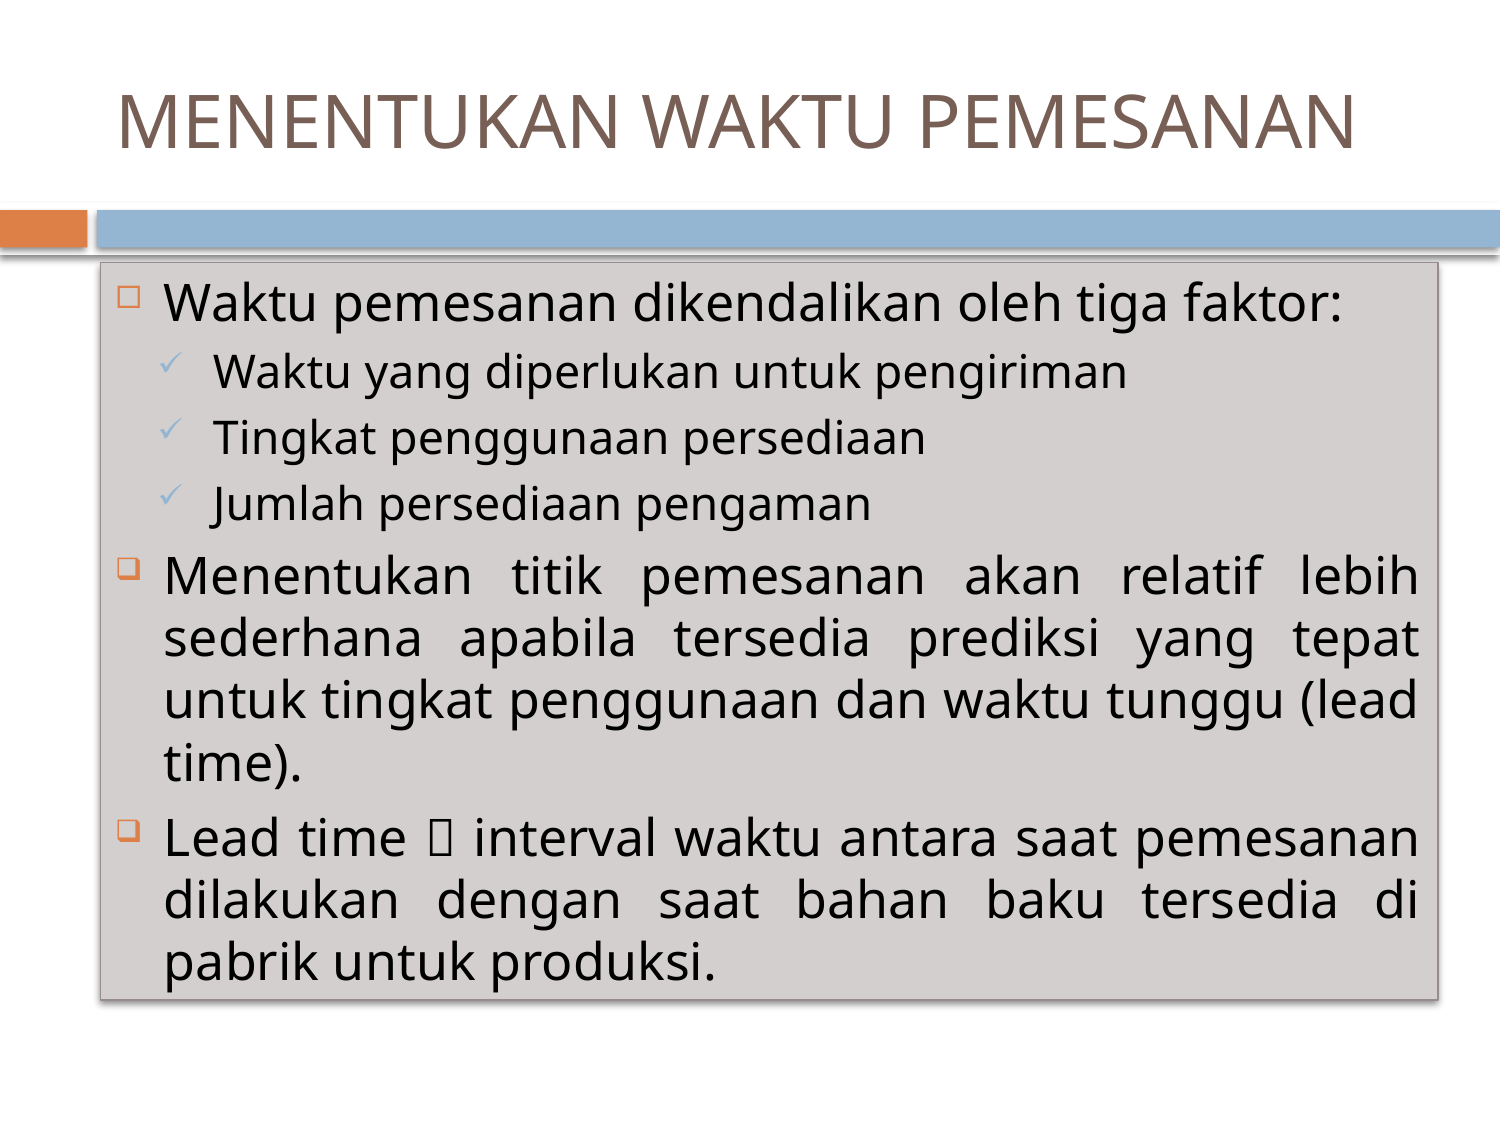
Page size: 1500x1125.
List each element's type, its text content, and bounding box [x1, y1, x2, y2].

list Waktu pemesanan dikendalikan oleh tiga faktor: Waktu yang diperlukan untuk pengiriman Tingkat penggunaan persediaan Jumlah persediaan pengaman Menentukan titik pemesanan akan relatif lebih sederhana apabila tersedia prediksi yang tepat untuk tingkat penggunaan dan waktu tunggu (lead time). Lead time  interval waktu antara saat pemesanan dilakukan dengan saat bahan baku tersedia di pabrik untuk produksi. [100, 262, 1439, 1001]
title MENENTUKAN WAKTU PEMESANAN [100, 37, 1438, 200]
